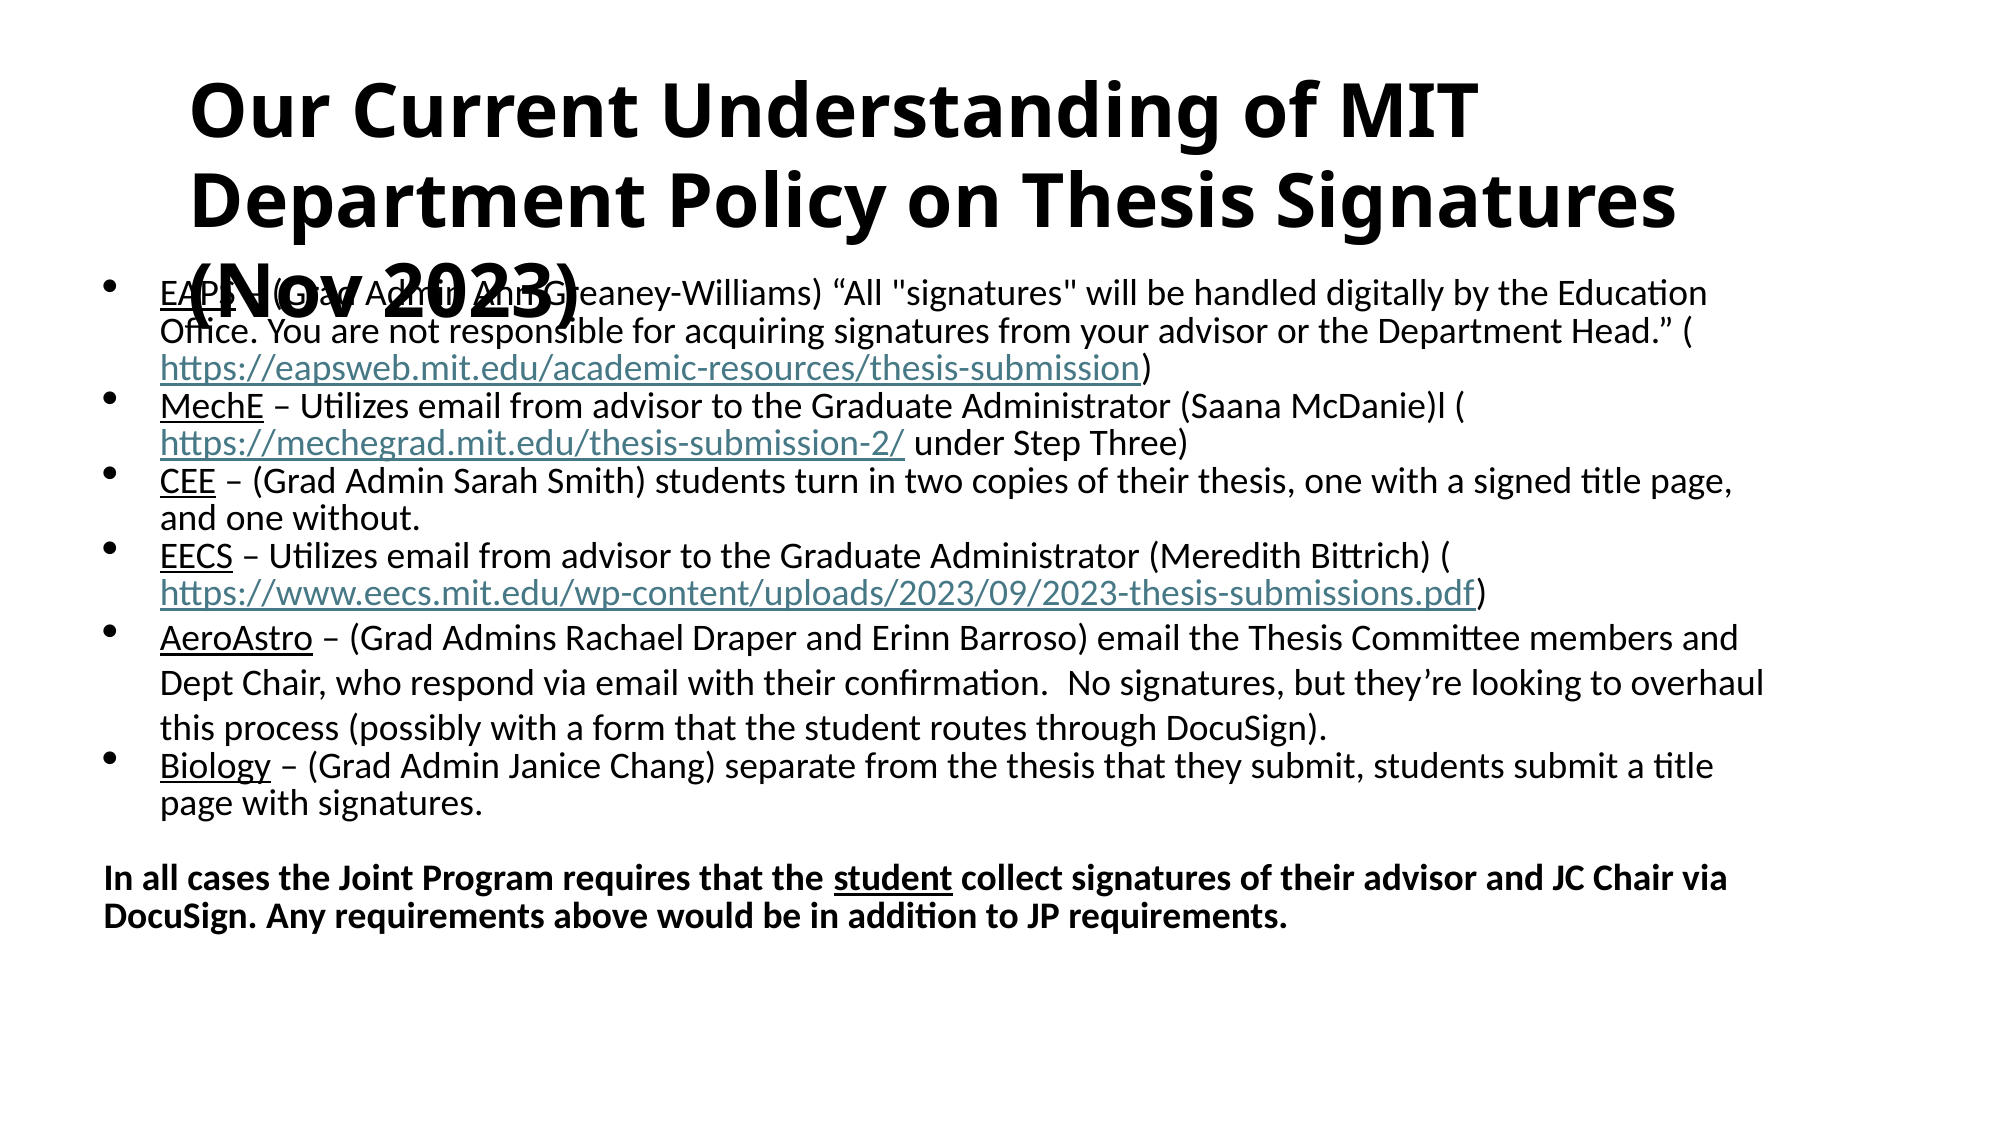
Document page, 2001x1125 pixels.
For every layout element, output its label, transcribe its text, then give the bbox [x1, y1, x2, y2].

text_box Our Current Understanding of MIT Department Policy on Thesis Signatures (Nov 2023) [174, 54, 1802, 268]
text_box EAPS – (Grad Admin Ann Greaney-Williams) “All "signatures" will be handled digitally by the Education Office. You are not responsible for acquiring signatures from your advisor or the Department Head.” (https://eapsweb.mit.edu/academic-resources/thesis-submission) MechE – Utilizes email from advisor to the Graduate Administrator (Saana McDanie)l (https://mechegrad.mit.edu/thesis-submission-2/ under Step Three) CEE – (Grad Admin Sarah Smith) students turn in two copies of their thesis, one with a signed title page, and one without. EECS – Utilizes email from advisor to the Graduate Administrator (Meredith Bittrich) (https://www.eecs.mit.edu/wp-content/uploads/2023/09/2023-thesis-submissions.pdf) AeroAstro – (Grad Admins Rachael Draper and Erinn Barroso) email the Thesis Committee members and Dept Chair, who respond via email with their confirmation. No signatures, but they’re looking to overhaul this process (possibly with a form that the student routes through DocuSign). Biology – (Grad Admin Janice Chang) separate from the thesis that they submit, students submit a title page with signatures. In all cases the Joint Program requires that the student collect signatures of their advisor and JC Chair via DocuSign. Any requirements above would be in addition to JP requirements. [88, 268, 1802, 943]
